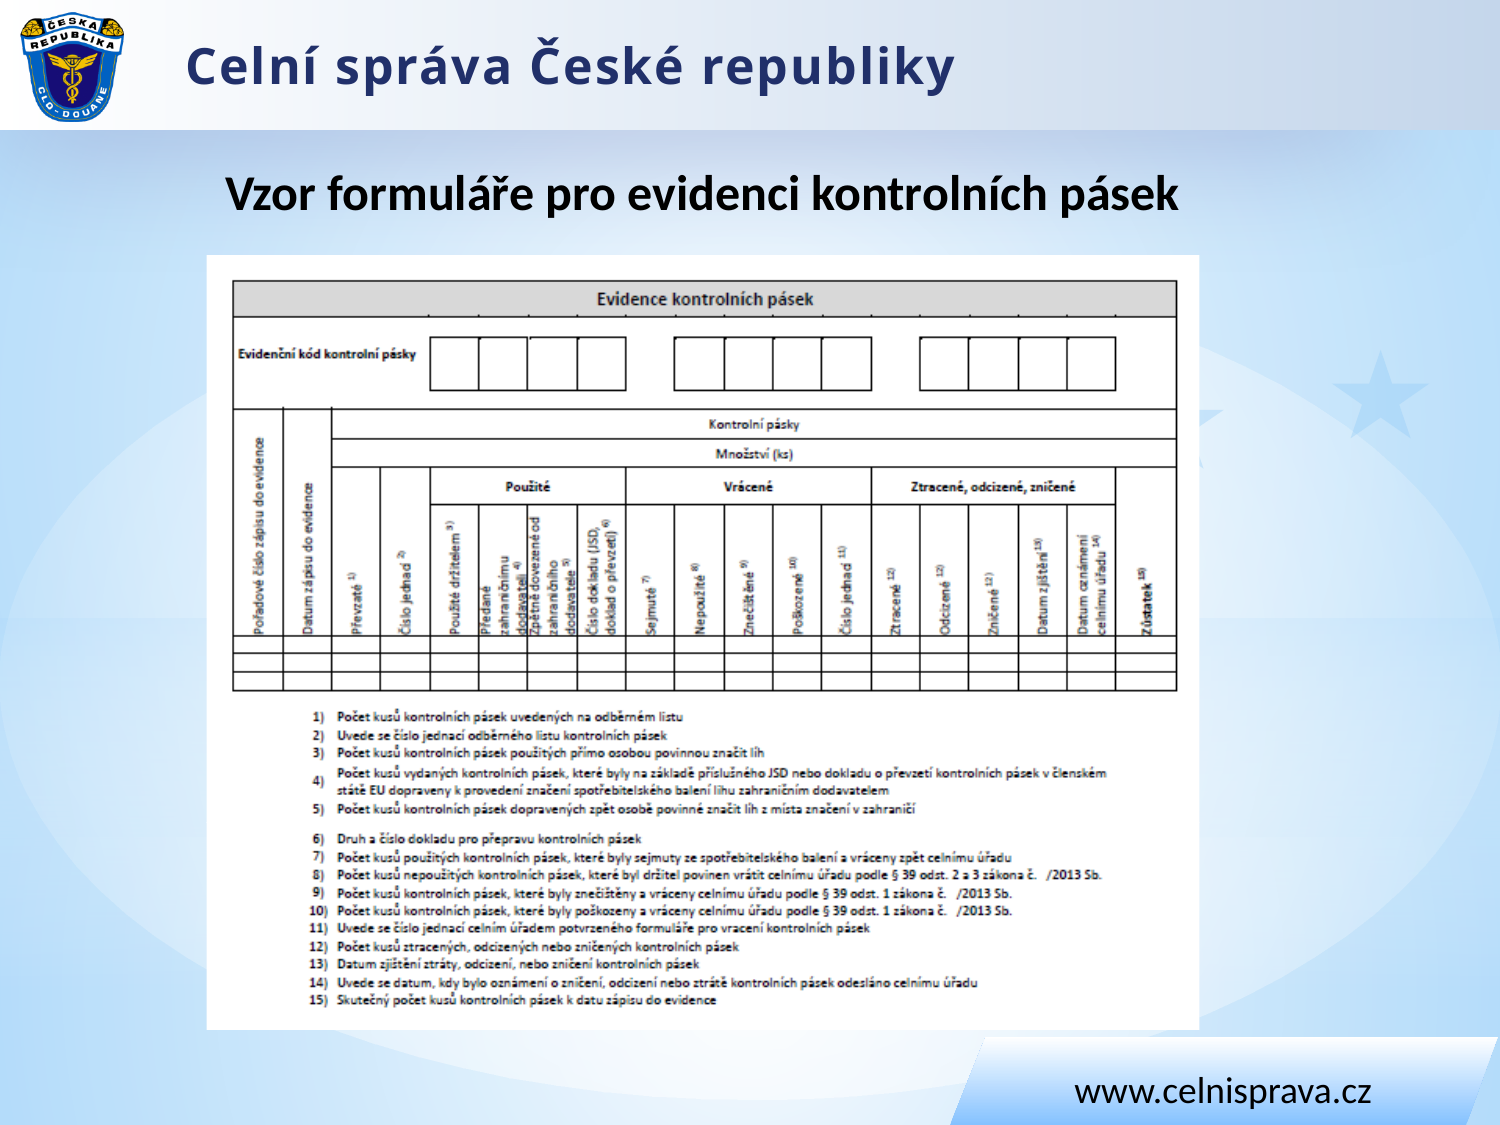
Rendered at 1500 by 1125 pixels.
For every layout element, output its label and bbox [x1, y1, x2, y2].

picture [206, 255, 1200, 1030]
text_box [0, 0, 1500, 1125]
